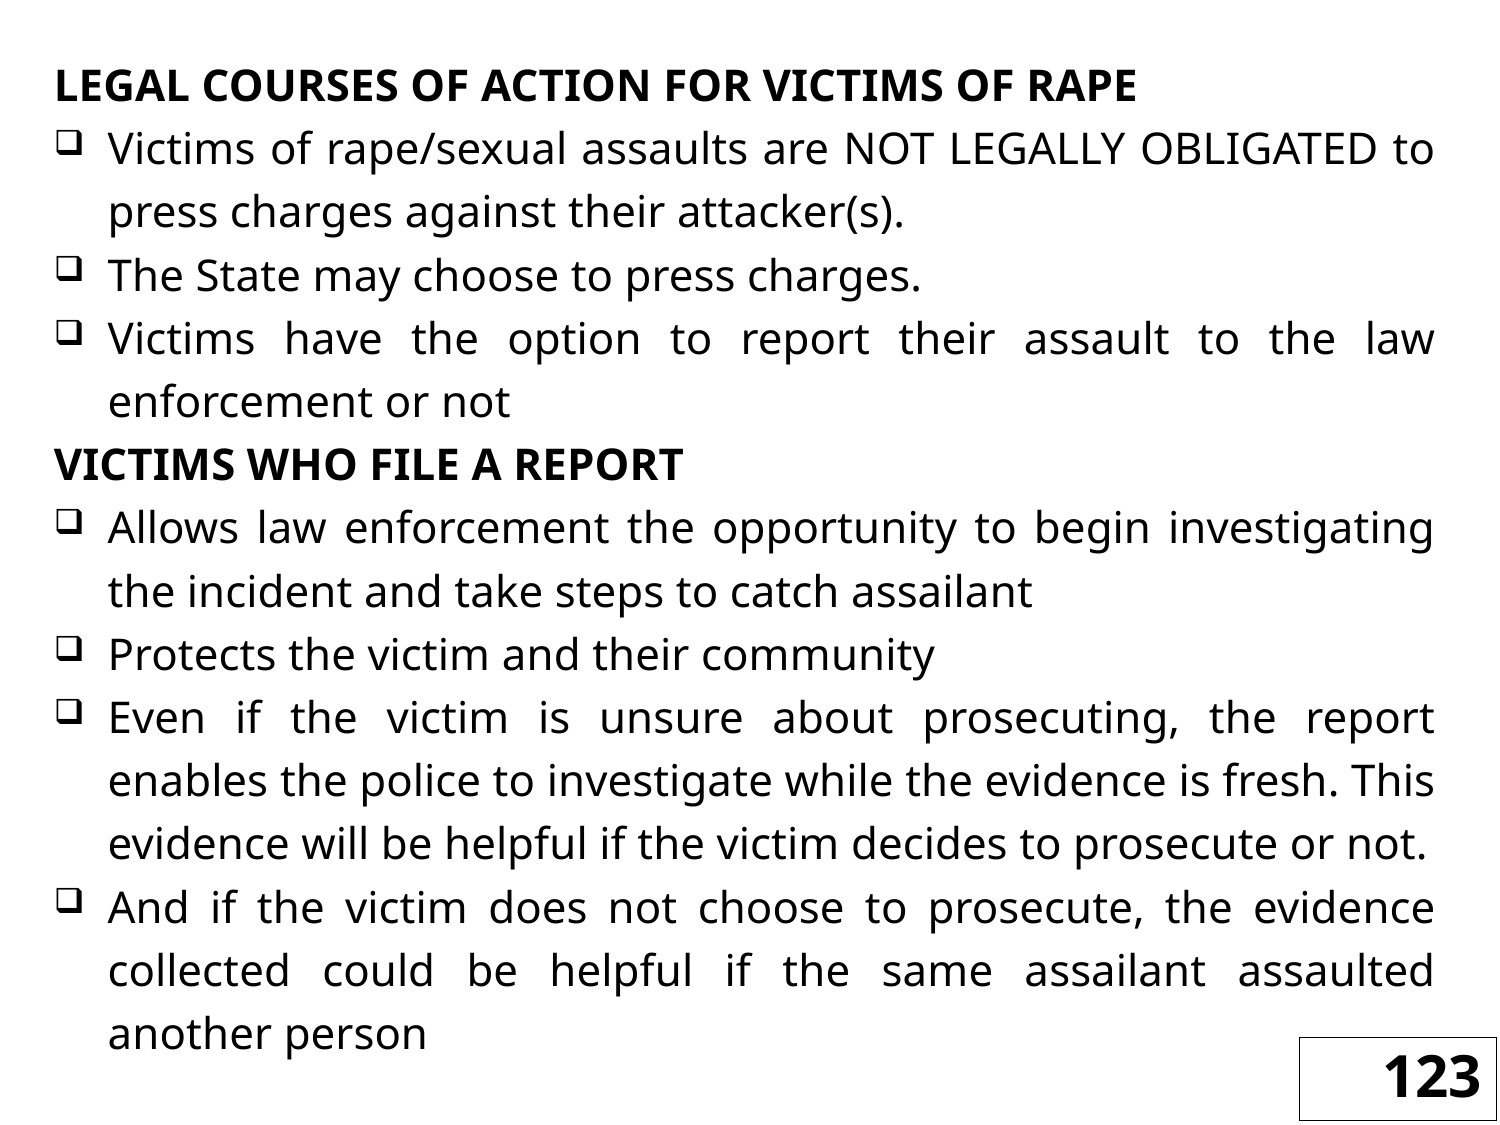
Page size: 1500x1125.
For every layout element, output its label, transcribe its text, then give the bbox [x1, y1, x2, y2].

slide_number 123 [1299, 1037, 1497, 1121]
list LEGAL COURSES OF ACTION FOR VICTIMS OF RAPE Victims of rape/sexual assaults are NOT LEGALLY OBLIGATED to press charges against their attacker(s). The State may choose to press charges. Victims have the option to report their assault to the law enforcement or not VICTIMS WHO FILE A REPORT Allows law enforcement the opportunity to begin investigating the incident and take steps to catch assailant Protects the victim and their community Even if the victim is unsure about prosecuting, the report enables the police to investigate while the evidence is fresh. This evidence will be helpful if the victim decides to prosecute or not. And if the victim does not choose to prosecute, the evidence collected could be helpful if the same assailant assaulted another person [39, 39, 1452, 1097]
